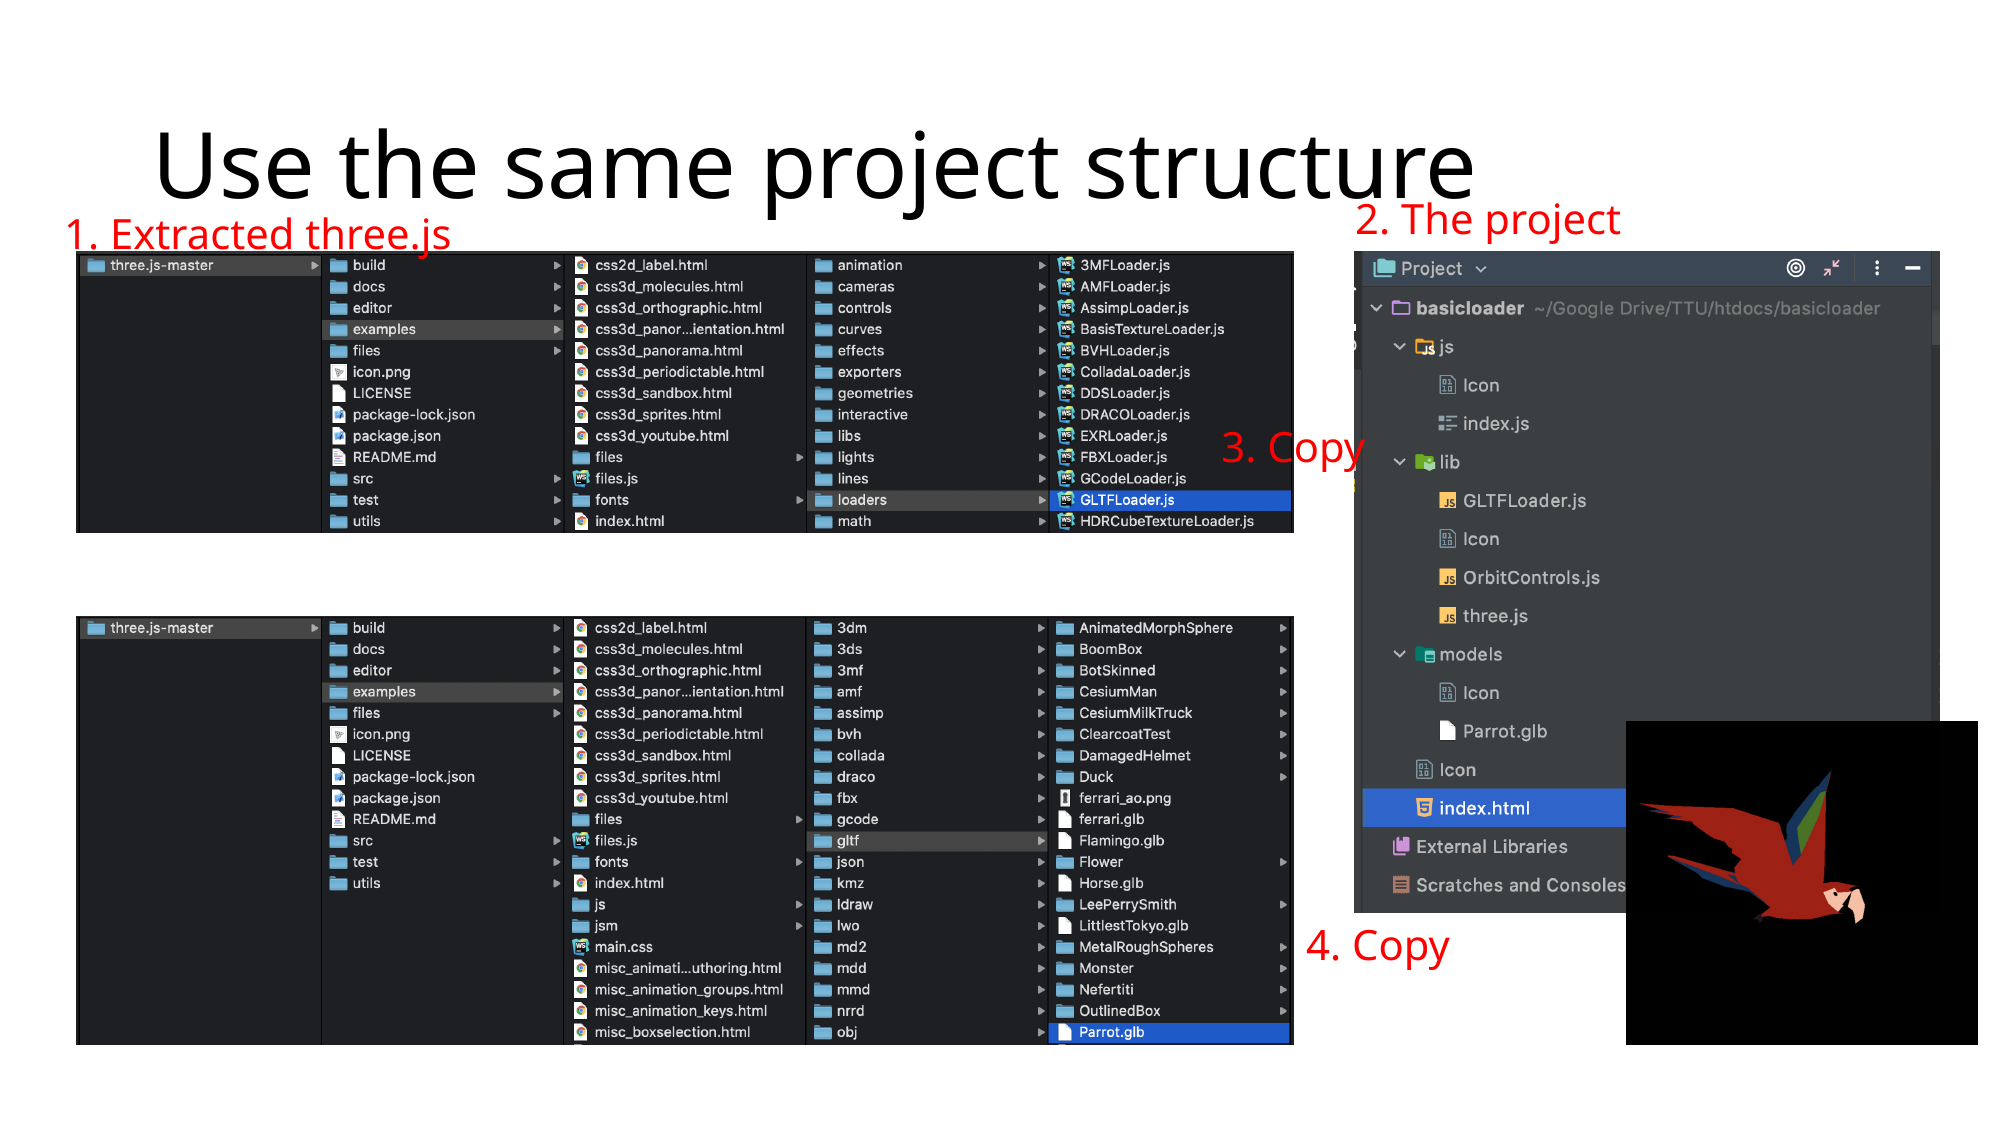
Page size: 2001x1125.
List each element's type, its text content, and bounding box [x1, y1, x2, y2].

picture [76, 616, 1294, 1045]
picture [76, 251, 1294, 533]
title Use the same project structure [137, 59, 1863, 278]
text_box 1. Extracted three.js [49, 200, 467, 265]
text_box 2. The project [1340, 185, 1636, 251]
text_box 3. Copy [1294, 413, 1354, 479]
text_box 4. Copy [1294, 910, 1465, 976]
picture [1354, 251, 1978, 1045]
